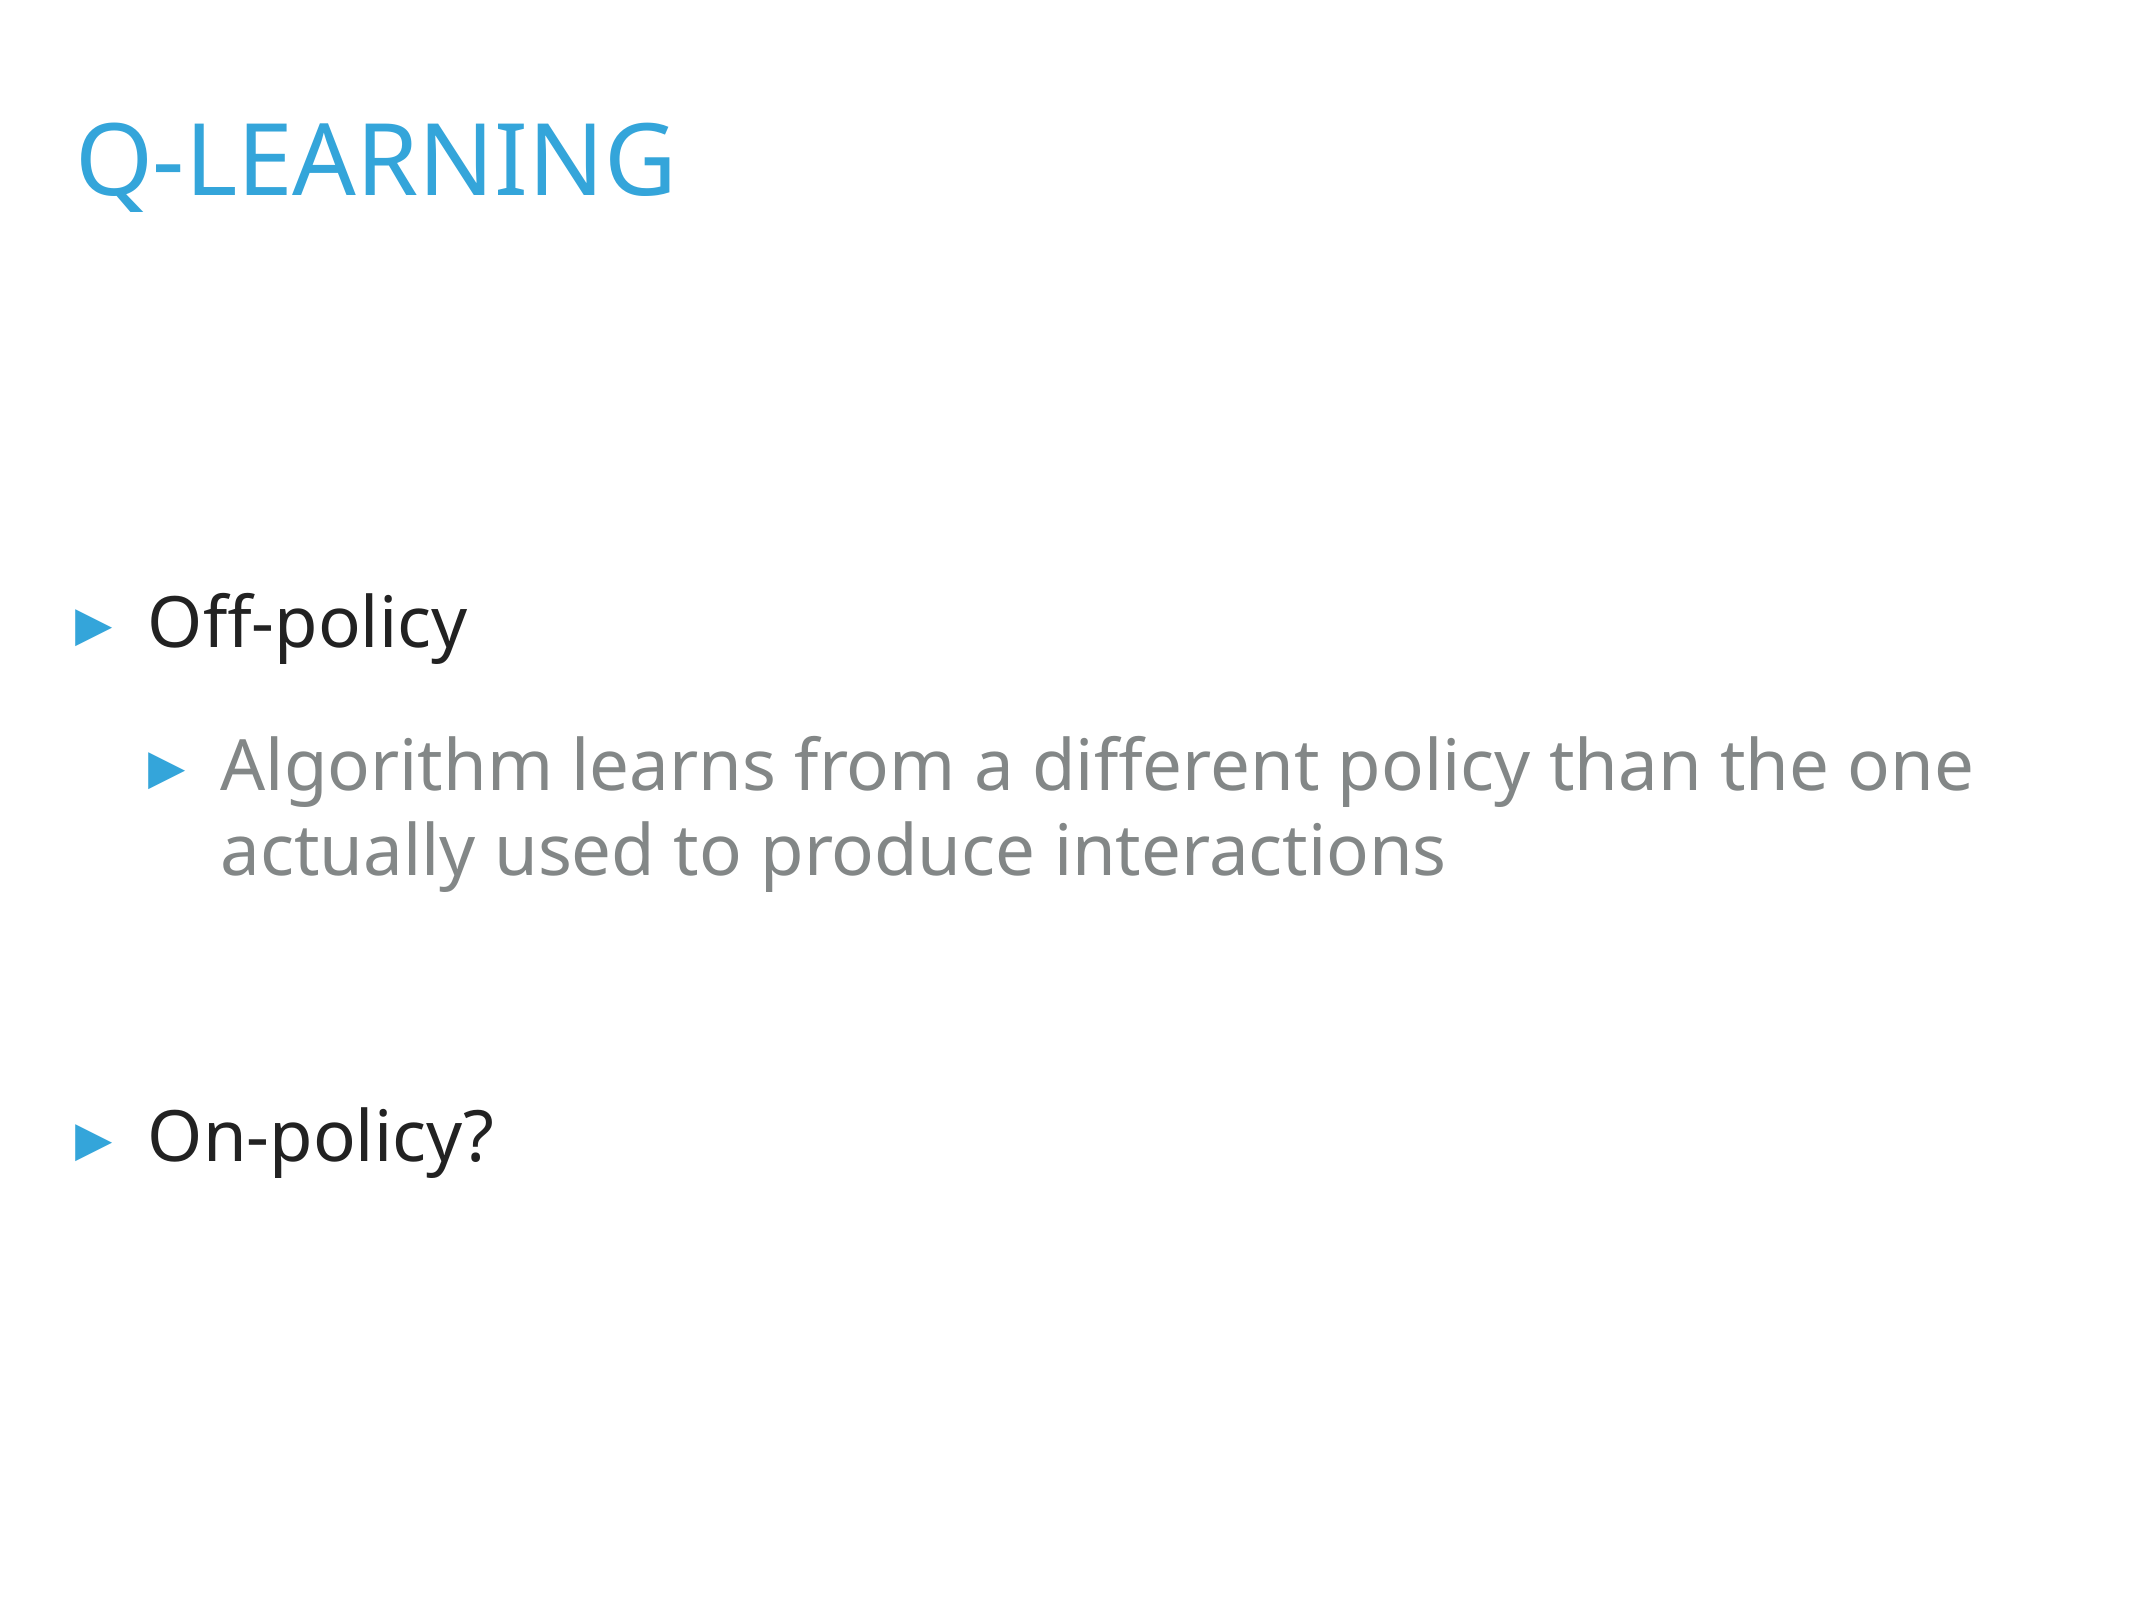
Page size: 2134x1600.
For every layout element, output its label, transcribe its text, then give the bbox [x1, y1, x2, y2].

text_box Off-policy Algorithm learns from a different policy than the one actually used to produce interactions On-policy? [66, 567, 2067, 1315]
text_box q-learning [66, 110, 2067, 229]
